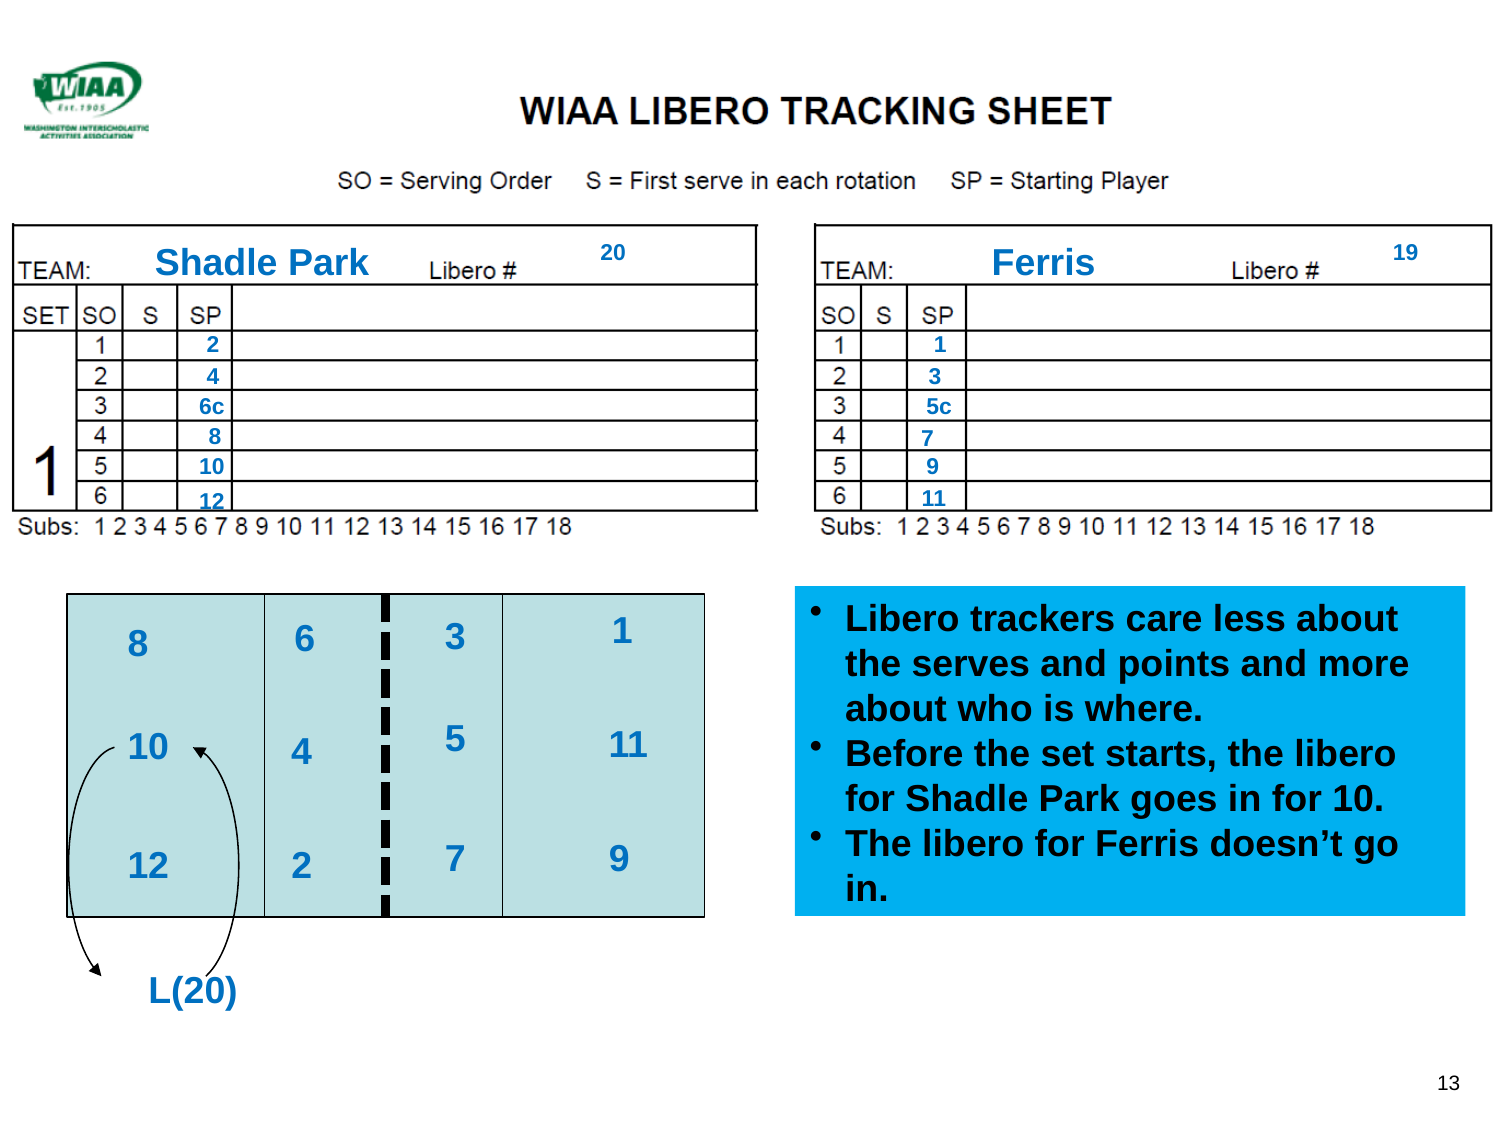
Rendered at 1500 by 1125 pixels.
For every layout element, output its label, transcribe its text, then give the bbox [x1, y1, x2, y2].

text_box 11 [593, 712, 663, 773]
picture [0, 53, 1500, 548]
slide_number 13 [1399, 1061, 1476, 1113]
text_box 8 [112, 611, 164, 672]
text_box 10 [112, 714, 185, 775]
text_box [265, 594, 381, 917]
text_box [68, 747, 121, 977]
text_box Libero trackers care less about the serves and points and more about who is where. Before the set starts, the libero for Shadle Park goes in for 10. The libero for Ferris doesn’t go in. [794, 586, 1466, 916]
text_box [186, 747, 239, 977]
text_box [390, 594, 502, 917]
text_box 3 [430, 604, 481, 665]
text_box L(20) [133, 958, 253, 1019]
text_box 4 [276, 720, 327, 780]
text_box [66, 594, 264, 917]
text_box 1 [597, 598, 648, 659]
text_box 9 [594, 826, 645, 887]
text_box [503, 594, 705, 917]
text_box 5 [430, 706, 481, 767]
text_box 12 [117, 833, 185, 894]
text_box 6 [279, 606, 331, 666]
text_box 2 [276, 833, 328, 894]
text_box 7 [430, 826, 481, 887]
